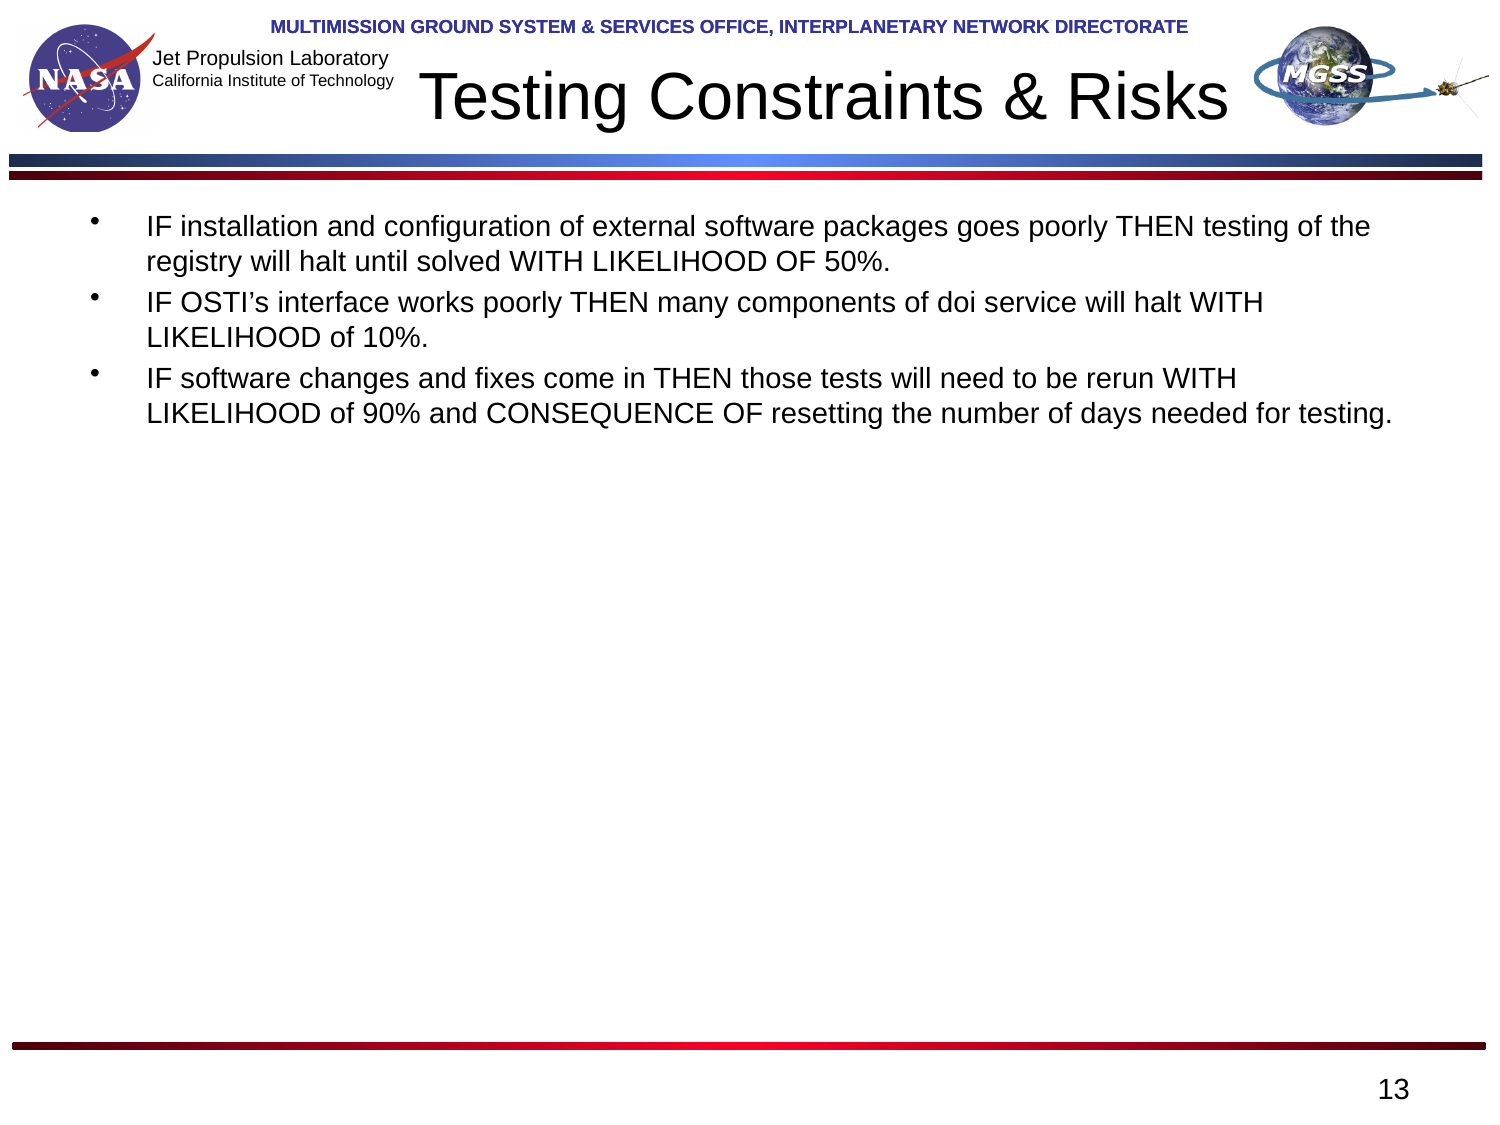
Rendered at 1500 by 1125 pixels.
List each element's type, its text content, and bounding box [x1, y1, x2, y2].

list IF installation and configuration of external software packages goes poorly THEN testing of the registry will halt until solved WITH LIKELIHOOD OF 50%. IF OSTI’s interface works poorly THEN many components of doi service will halt WITH LIKELIHOOD of 10%. IF software changes and fixes come in THEN those tests will need to be rerun WITH LIKELIHOOD of 90% and CONSEQUENCE OF resetting the number of days needed for testing. [75, 200, 1425, 1005]
title Testing Constraints & Risks [399, 45, 1250, 150]
table_cell 7 [723, 154, 727, 167]
picture [1250, 24, 1500, 138]
slide_number 13 [1074, 1062, 1426, 1103]
